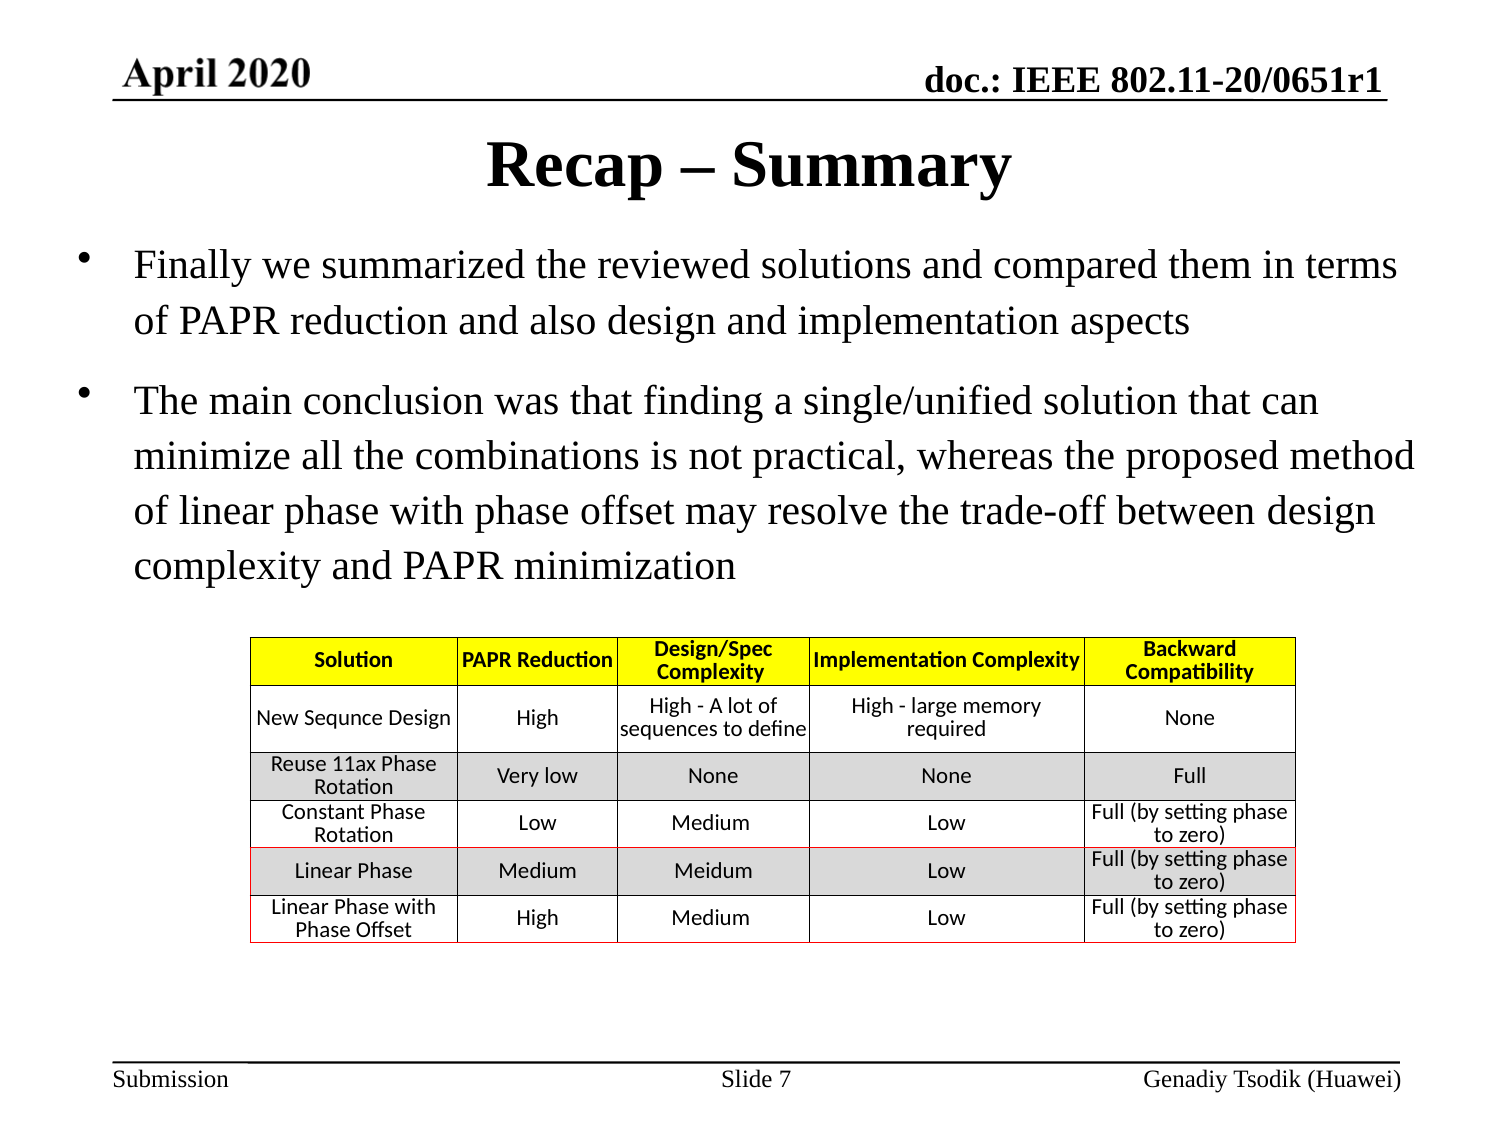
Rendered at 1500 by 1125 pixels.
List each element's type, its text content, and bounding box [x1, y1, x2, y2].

table_cell None [1085, 686, 1295, 752]
table_cell Medium [458, 848, 617, 895]
slide_number Slide 7 [712, 1061, 800, 1093]
table_cell Low [810, 896, 1084, 942]
footer Genadiy Tsodik (Huawei) [1139, 1061, 1402, 1093]
table_cell Constant Phase Rotation [251, 801, 457, 847]
table_cell None [618, 753, 809, 800]
table_cell High [458, 686, 617, 752]
table_header Backward Compatibility [1085, 638, 1295, 685]
table_cell Reuse 11ax Phase Rotation [251, 753, 457, 800]
table_cell Linear Phase with Phase Offset [251, 896, 457, 942]
table_cell Full (by setting phase to zero) [1085, 896, 1295, 942]
table_cell Linear Phase [251, 848, 457, 895]
table_cell Meidum [618, 848, 809, 895]
table_cell New Sequnce Design [251, 686, 457, 752]
text_box Finally we summarized the reviewed solutions and compared them in terms of PAPR reduction and also design and implementation aspects The main conclusion was that finding a single/unified solution that can minimize all the combinations is not practical, whereas the proposed method of linear phase with phase offset may resolve the trade-off between design complexity and PAPR minimization [62, 224, 1450, 1050]
table_cell Low [810, 848, 1084, 895]
table_cell Medium [618, 801, 809, 847]
table_cell Medium [618, 896, 809, 942]
table_header Implementation Complexity [810, 638, 1084, 685]
table_cell Low [810, 801, 1084, 847]
table_cell High - A lot of sequences to define [618, 686, 809, 752]
title Recap – Summary [112, 112, 1388, 224]
table_cell Very low [458, 753, 617, 800]
table_cell High [458, 896, 617, 942]
table_header Solution [251, 638, 457, 685]
table_cell Low [458, 801, 617, 847]
table_header Design/Spec Complexity [618, 638, 809, 685]
table_cell Full (by setting phase to zero) [1085, 848, 1295, 895]
table_cell Full (by setting phase to zero) [1085, 801, 1295, 847]
picture [96, 33, 363, 122]
table_cell None [810, 753, 1084, 800]
table_cell Full [1085, 753, 1295, 800]
table_cell High - large memory required [810, 686, 1084, 752]
table_header PAPR Reduction [458, 638, 617, 685]
